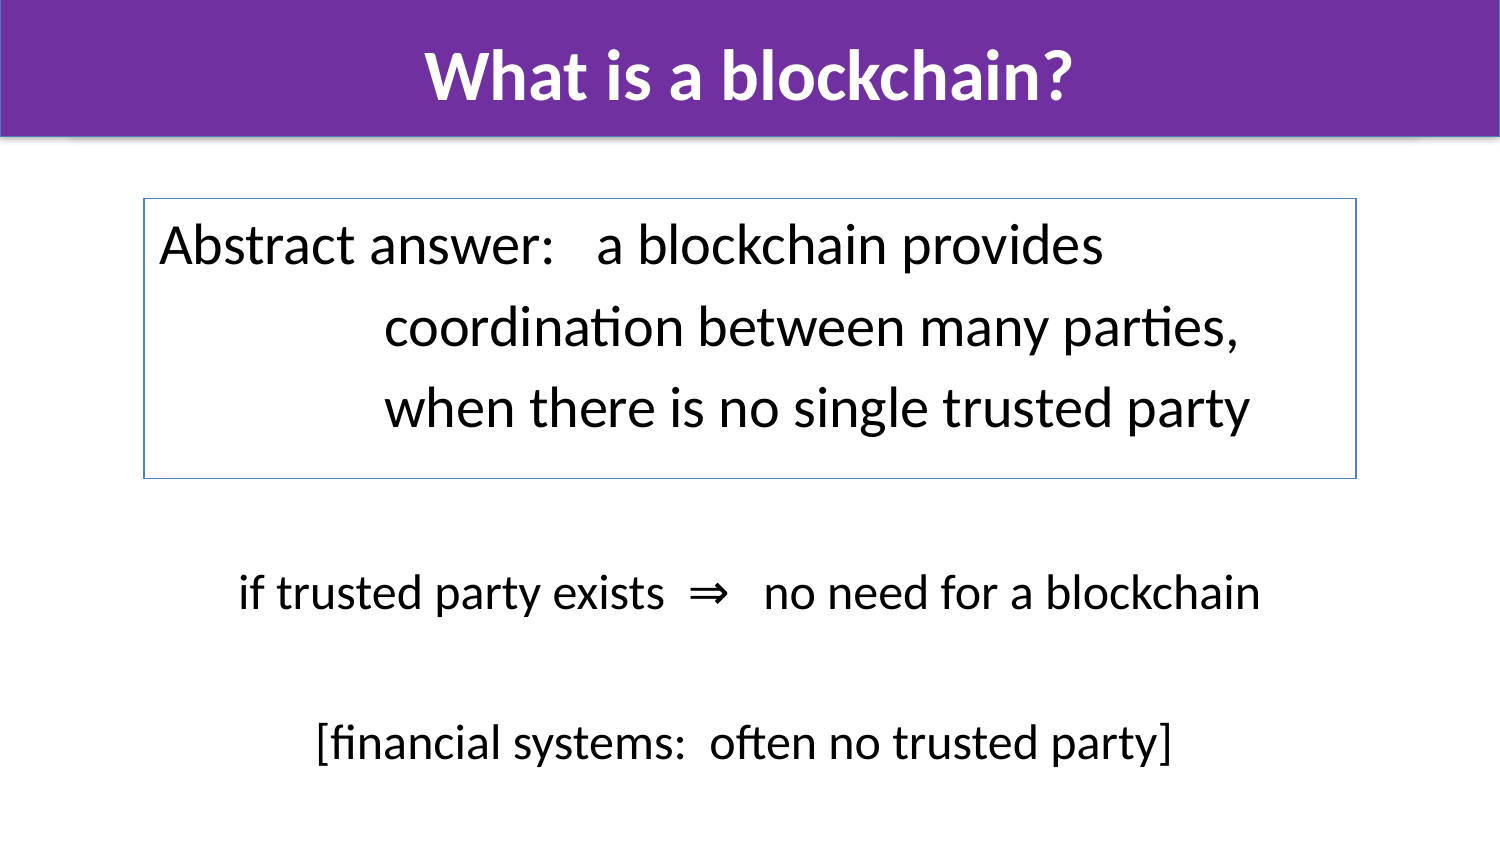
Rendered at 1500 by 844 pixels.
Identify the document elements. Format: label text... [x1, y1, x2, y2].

text_box Abstract answer: a blockchain provides coordination between many parties, when there is no single trusted party [144, 198, 1356, 479]
title What is a blockchain? [75, 20, 1425, 123]
text_box if trusted party exists ⇒ no need for a blockchain [223, 552, 1277, 628]
text_box [financial systems: often no trusted party] [300, 702, 1189, 777]
